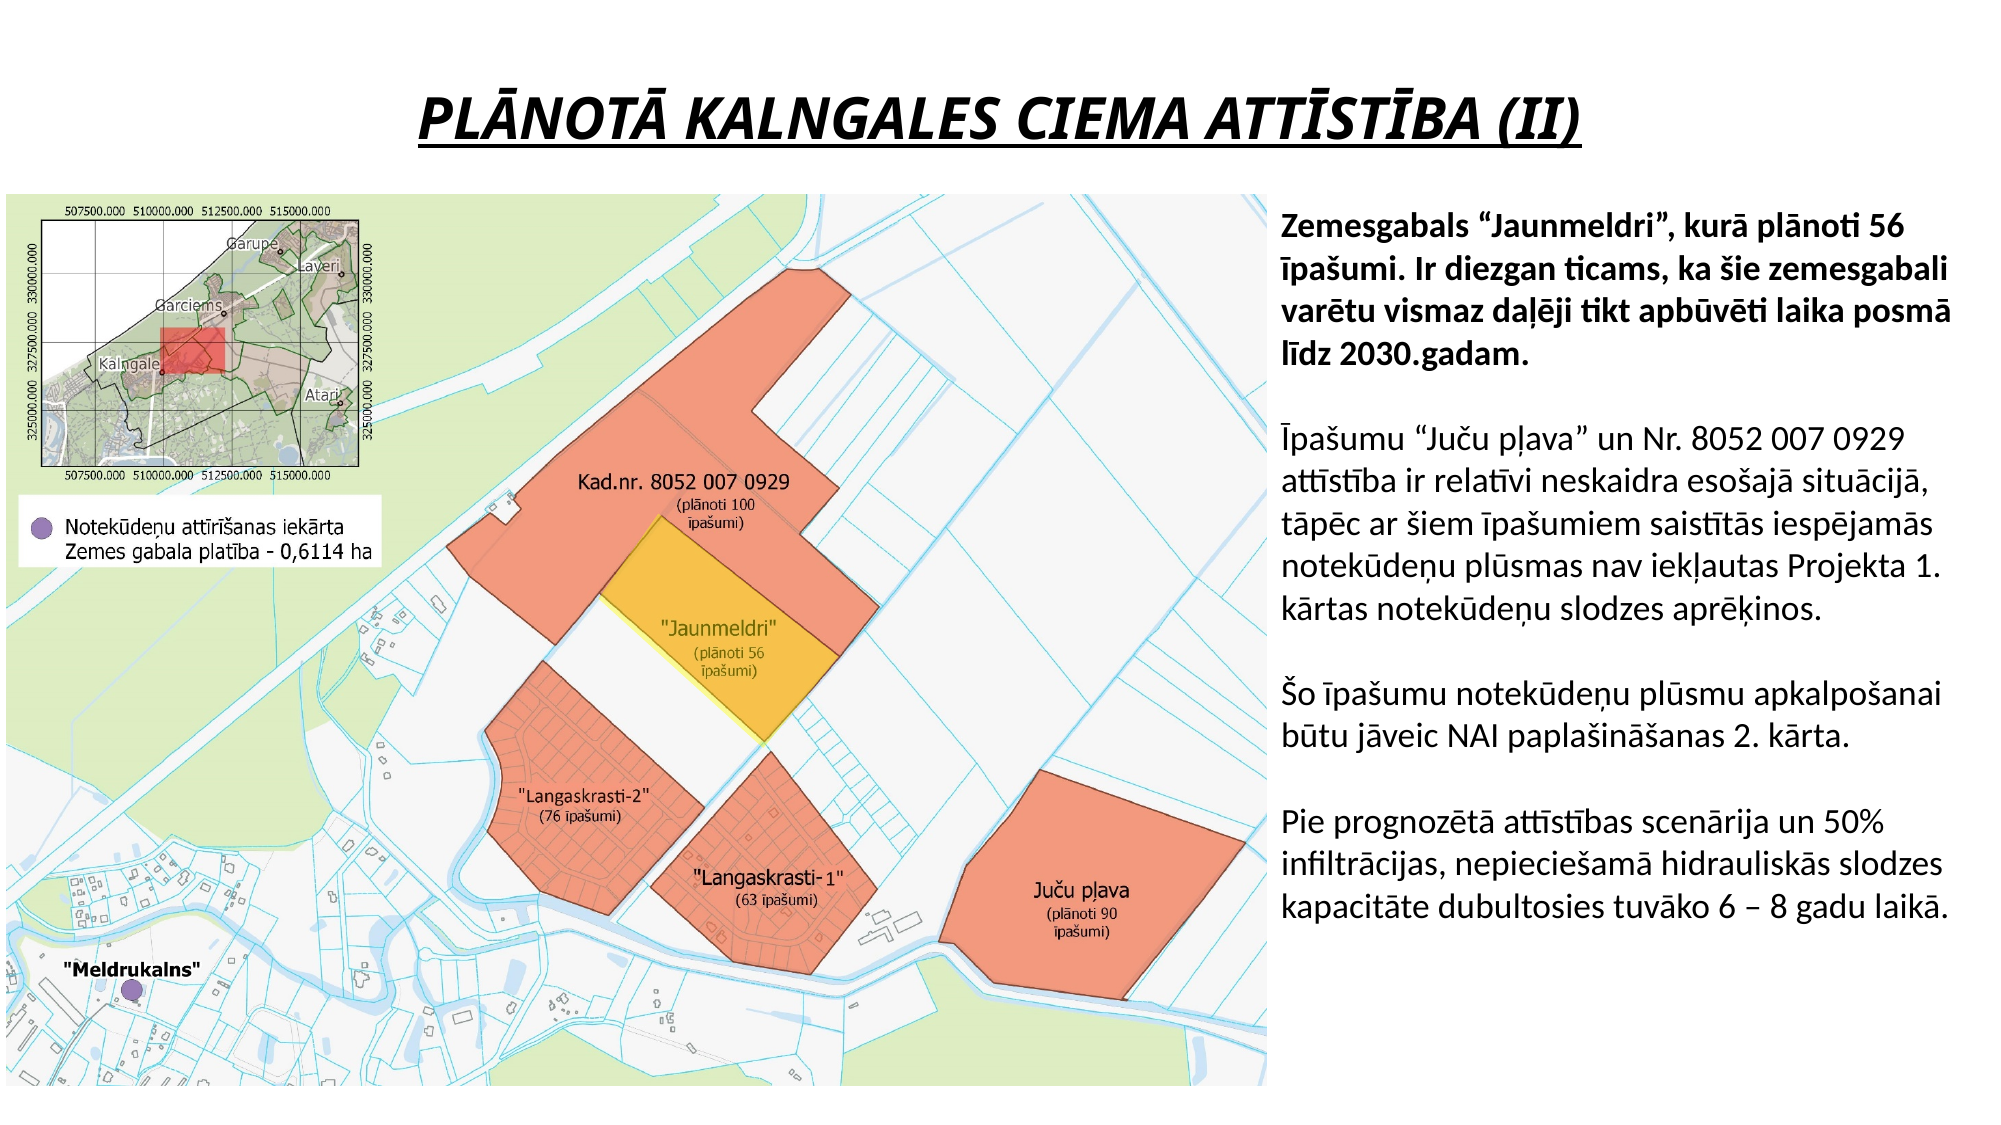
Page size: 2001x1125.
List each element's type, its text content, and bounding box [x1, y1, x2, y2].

title PLĀNOTĀ KALNGALES CIEMA ATTĪSTĪBA (II) [137, 90, 1863, 152]
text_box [6, 194, 1267, 1086]
text_box Zemesgabals “Jaunmeldri”, kurā plānoti 56 īpašumi. Ir diezgan ticams, ka šie zemesgabali varētu vismaz daļēji tikt apbūvēti laika posmā līdz 2030.gadam. Īpašumu “Juču pļava” un Nr. 8052 007 0929 attīstība ir relatīvi neskaidra esošajā situācijā, tāpēc ar šiem īpašumiem saistītās iespējamās notekūdeņu plūsmas nav iekļautas Projekta 1. kārtas notekūdeņu slodzes aprēķinos. Šo īpašumu notekūdeņu plūsmu apkalpošanai būtu jāveic NAI paplašināšanas 2. kārta. Pie prognozētā attīstības scenārija un 50% infiltrācijas, nepieciešamā hidrauliskās slodzes kapacitāte dubultosies tuvāko 6 – 8 gadu laikā. [1267, 194, 1978, 978]
